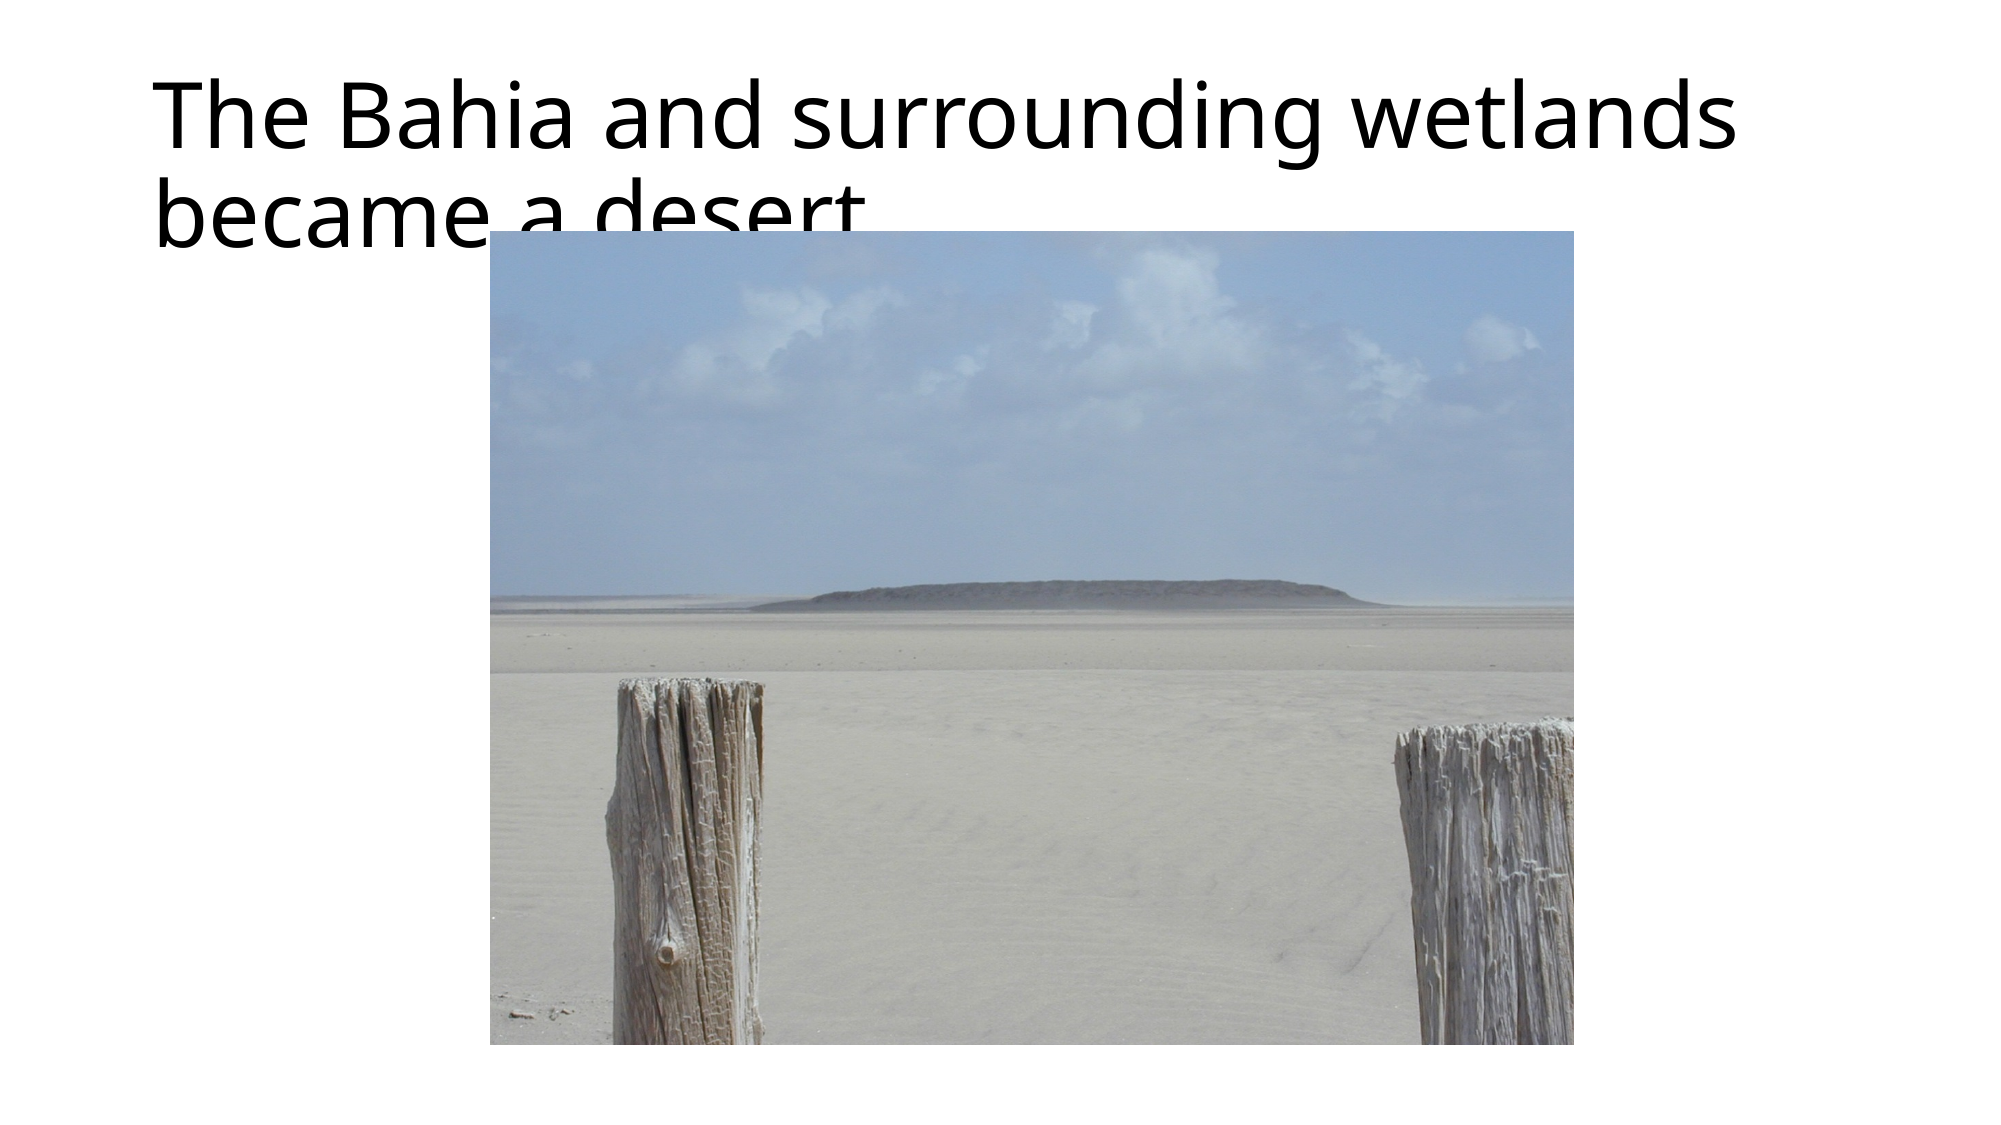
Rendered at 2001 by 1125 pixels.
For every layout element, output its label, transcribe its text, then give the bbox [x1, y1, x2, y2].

title The Bahia and surrounding wetlands became a desert. [137, 59, 1863, 278]
picture [490, 231, 1574, 1045]
